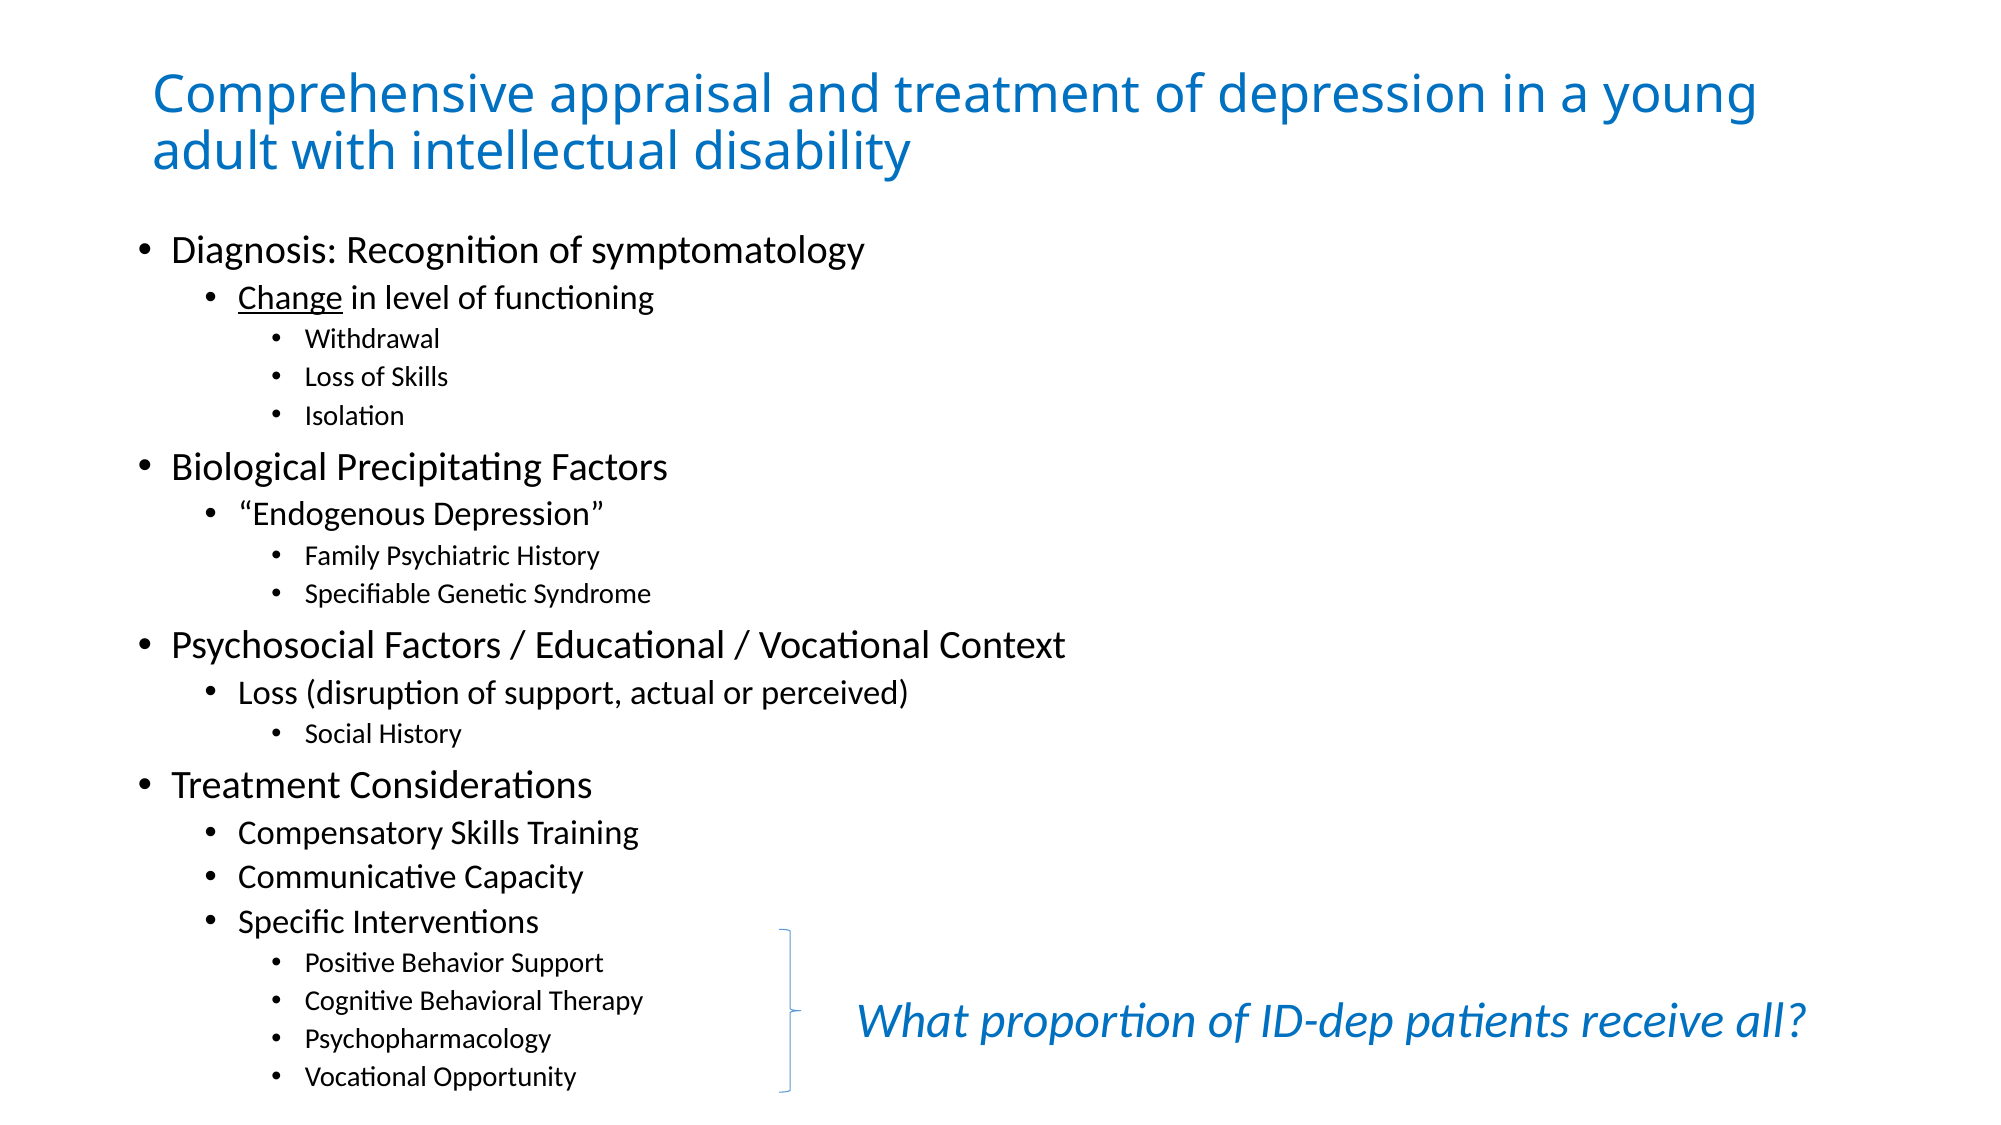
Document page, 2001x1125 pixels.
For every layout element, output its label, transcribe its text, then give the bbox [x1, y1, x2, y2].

text_box [779, 928, 802, 1093]
list Diagnosis: Recognition of symptomatology Change in level of functioning Withdrawal Loss of Skills Isolation Biological Precipitating Factors “Endogenous Depression” Family Psychiatric History Specifiable Genetic Syndrome Psychosocial Factors / Educational / Vocational Context Loss (disruption of support, actual or perceived) Social History Treatment Considerations Compensatory Skills Training Communicative Capacity Specific Interventions Positive Behavior Support Cognitive Behavioral Therapy Psychopharmacology Vocational Opportunity [122, 221, 1848, 1110]
title Comprehensive appraisal and treatment of depression in a young adult with intellectual disability [137, 59, 1863, 278]
text_box What proportion of ID-dep patients receive all? [841, 980, 1824, 1056]
